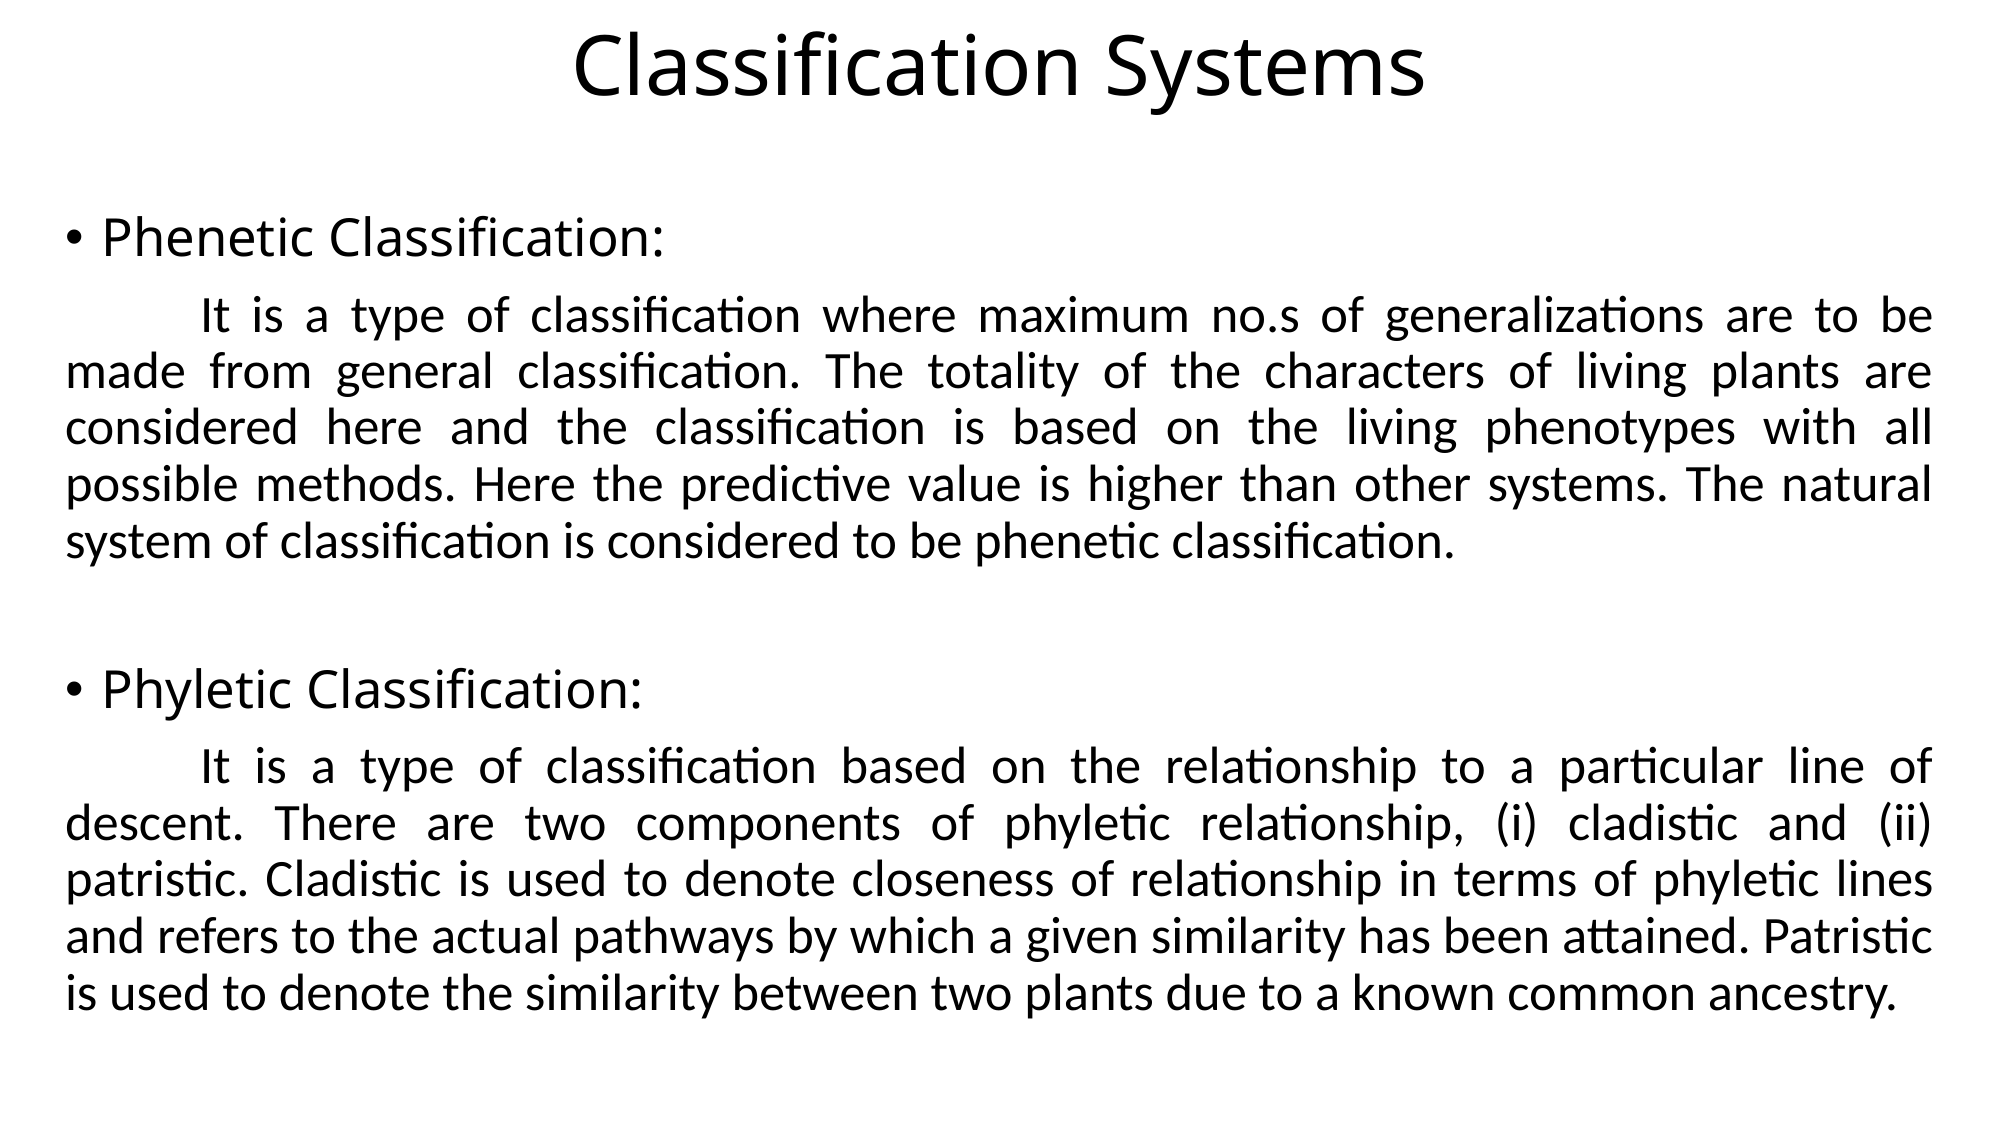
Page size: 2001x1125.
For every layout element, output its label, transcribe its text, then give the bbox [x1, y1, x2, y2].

list Phenetic Classification: It is a type of classification where maximum no.s of generalizations are to be made from general classification. The totality of the characters of living plants are considered here and the classification is based on the living phenotypes with all possible methods. Here the predictive value is higher than other systems. The natural system of classification is considered to be phenetic classification. Phyletic Classification: It is a type of classification based on the relationship to a particular line of descent. There are two components of phyletic relationship, (i) cladistic and (ii) patristic. Cladistic is used to denote closeness of relationship in terms of phyletic lines and refers to the actual pathways by which a given similarity has been attained. Patristic is used to denote the similarity between two plants due to a known common ancestry. [50, 204, 1950, 1125]
title Classification Systems [137, 0, 1863, 138]
